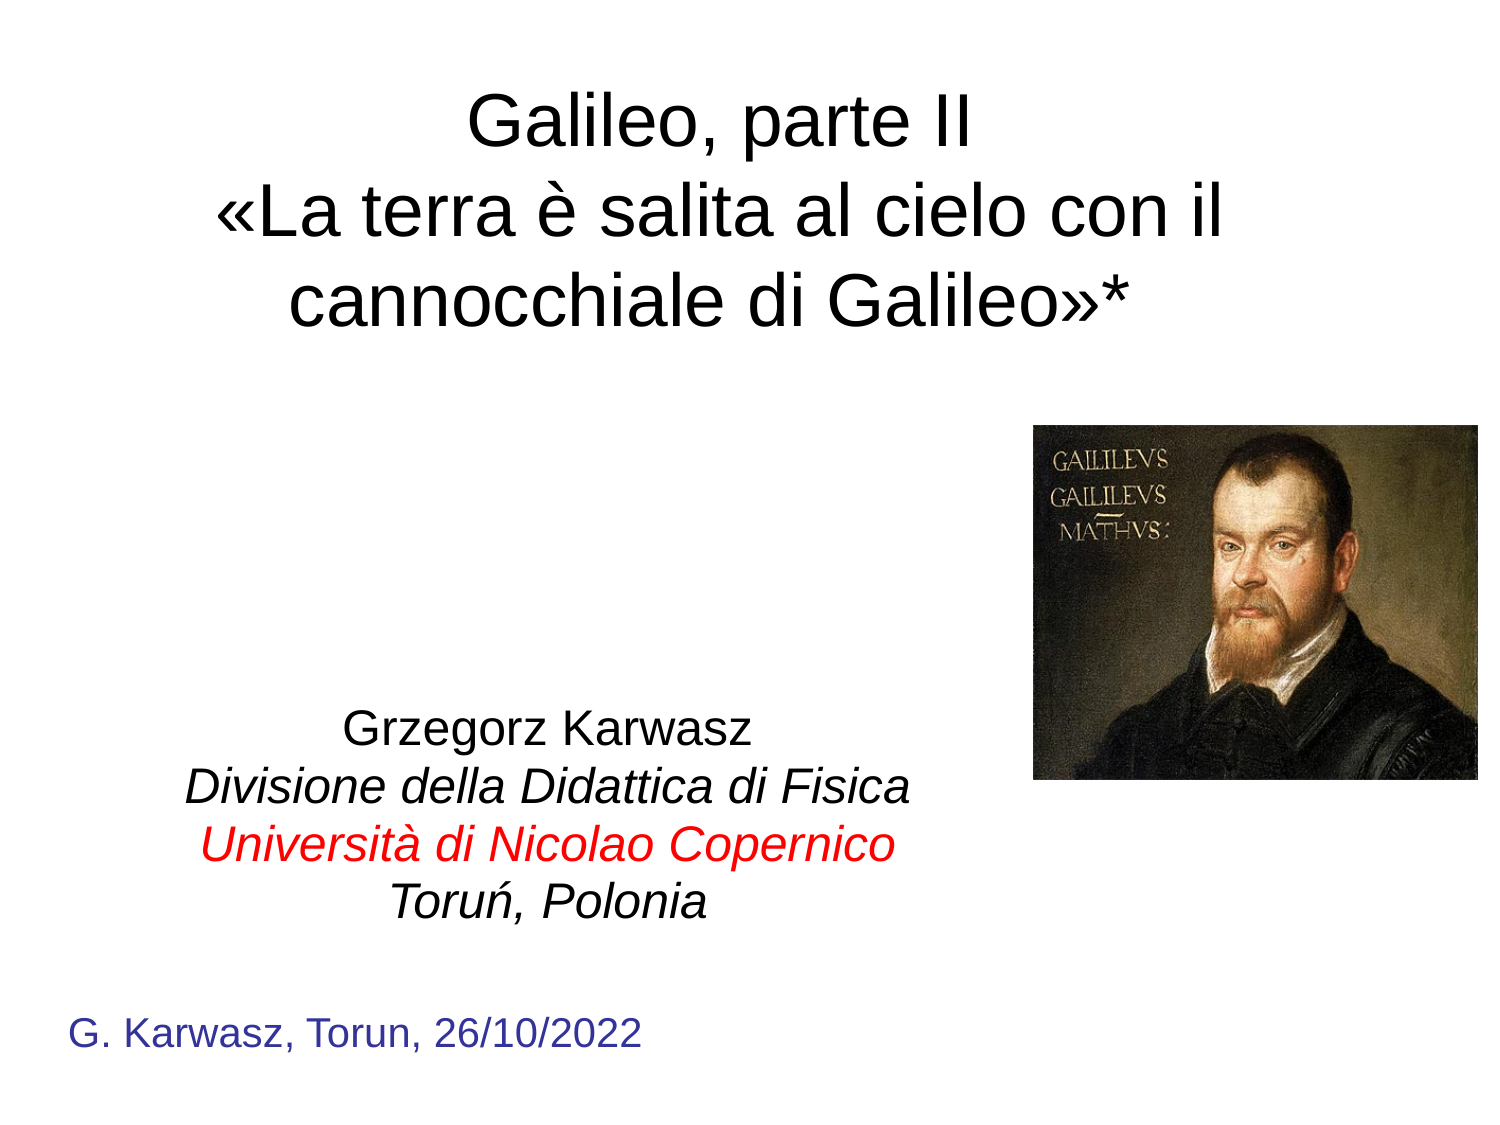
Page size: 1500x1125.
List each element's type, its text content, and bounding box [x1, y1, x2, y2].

text_box G. Karwasz, Torun, 26/10/2022 [53, 998, 1388, 1064]
title Galileo, parte II «La terra è salita al cielo con il cannocchiale di Galileo»* [82, 85, 1358, 327]
picture [1033, 425, 1478, 780]
subtitle Grzegorz Karwasz Divisione della Didattica di Fisica Università di Nicolao Copernico Toruń, Polonia [22, 699, 1073, 987]
